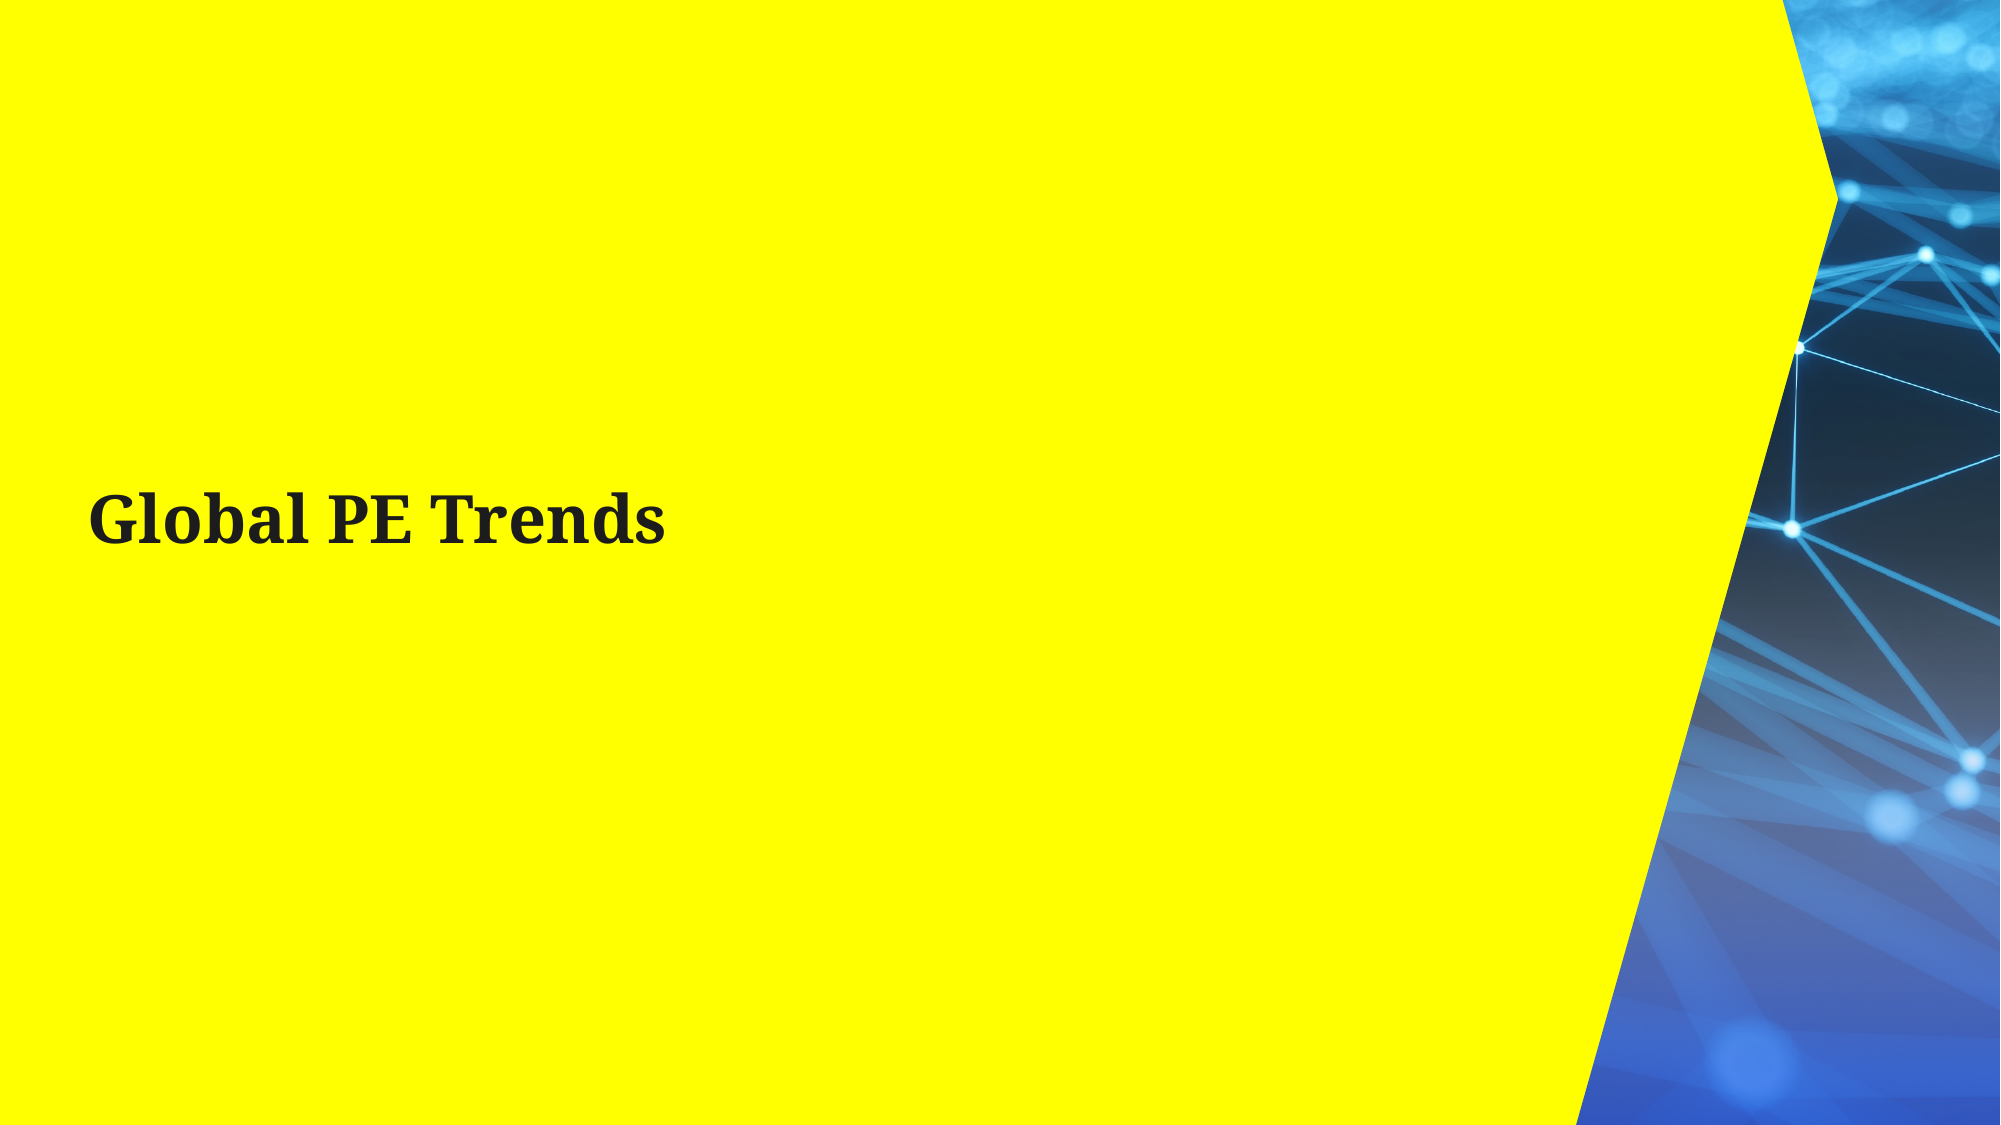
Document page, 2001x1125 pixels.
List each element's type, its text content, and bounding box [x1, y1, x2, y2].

title Global PE Trends [75, 470, 1468, 795]
picture [1575, 0, 2001, 1125]
